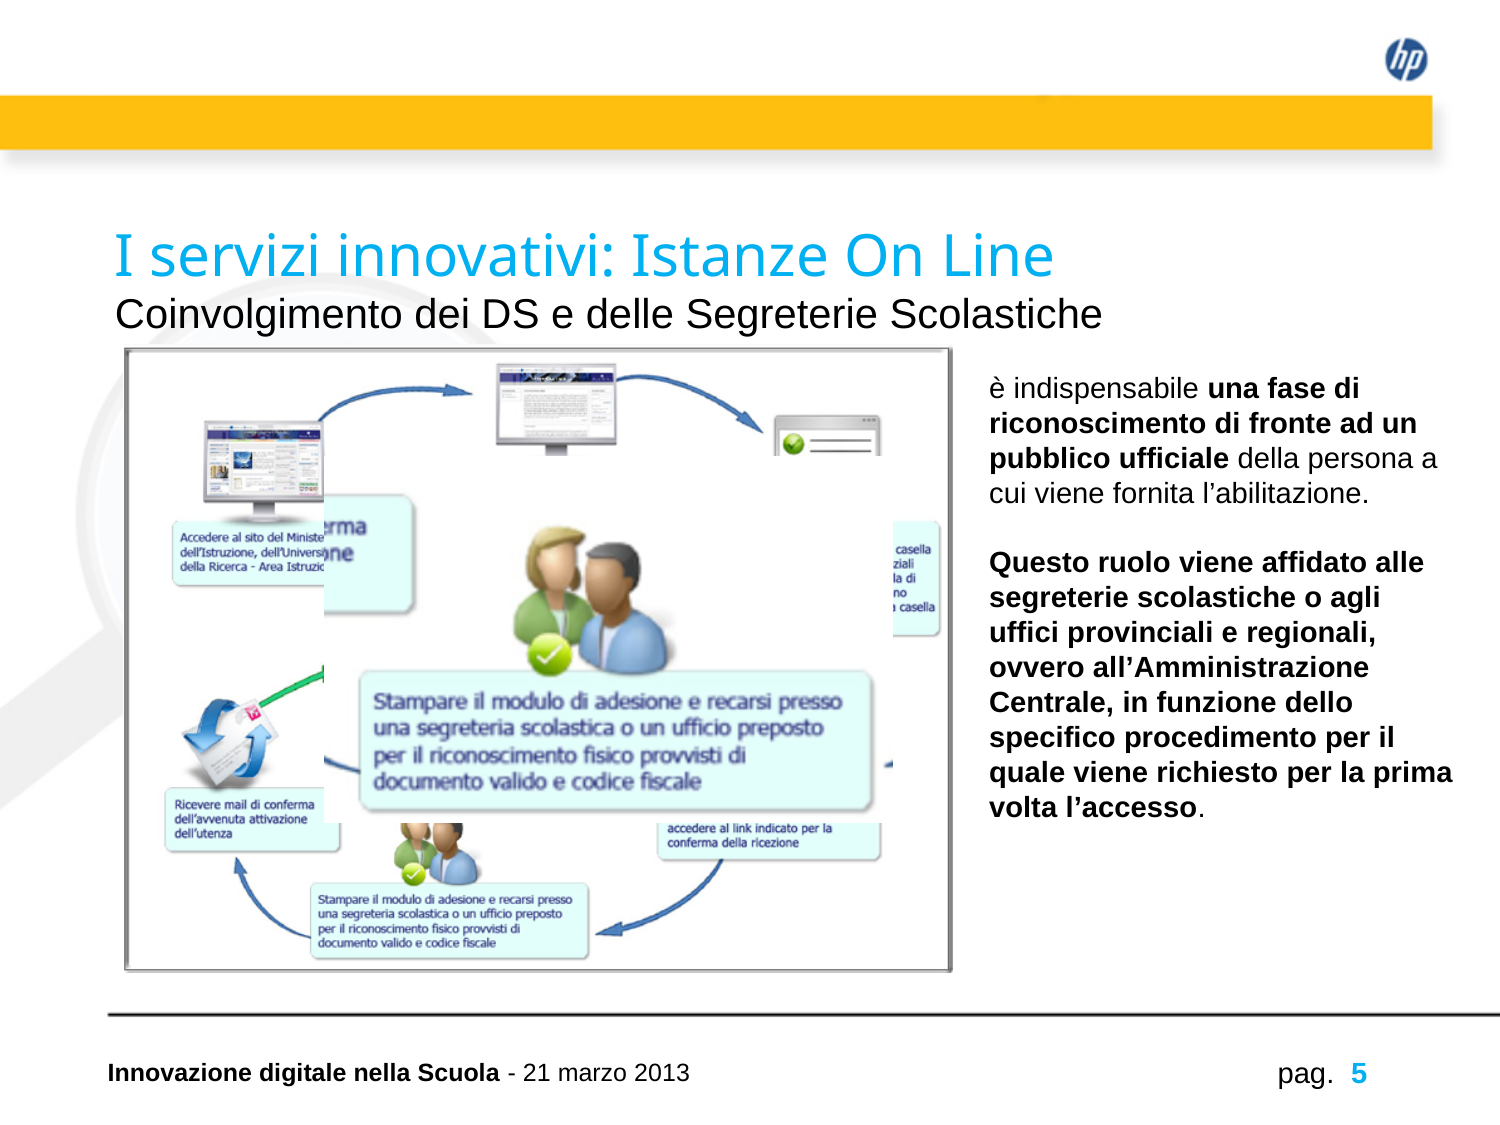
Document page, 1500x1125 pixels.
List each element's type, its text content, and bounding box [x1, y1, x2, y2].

text_box pag. 5 [1263, 1046, 1441, 1094]
text_box è indispensabile una fase di riconoscimento di fronte ad un pubblico ufficiale della persona a cui viene fornita l’abilitazione. Questo ruolo viene affidato alle segreterie scolastiche o agli uffici provinciali e regionali, ovvero all’Amministrazione Centrale, in funzione dello specifico procedimento per il quale viene richiesto per la prima volta l’accesso. [974, 361, 1471, 866]
text_box I servizi innovativi: Istanze On Line [100, 196, 1425, 296]
picture [0, 0, 1500, 1125]
text_box Coinvolgimento dei DS e delle Segreterie Scolastiche [100, 278, 1438, 344]
